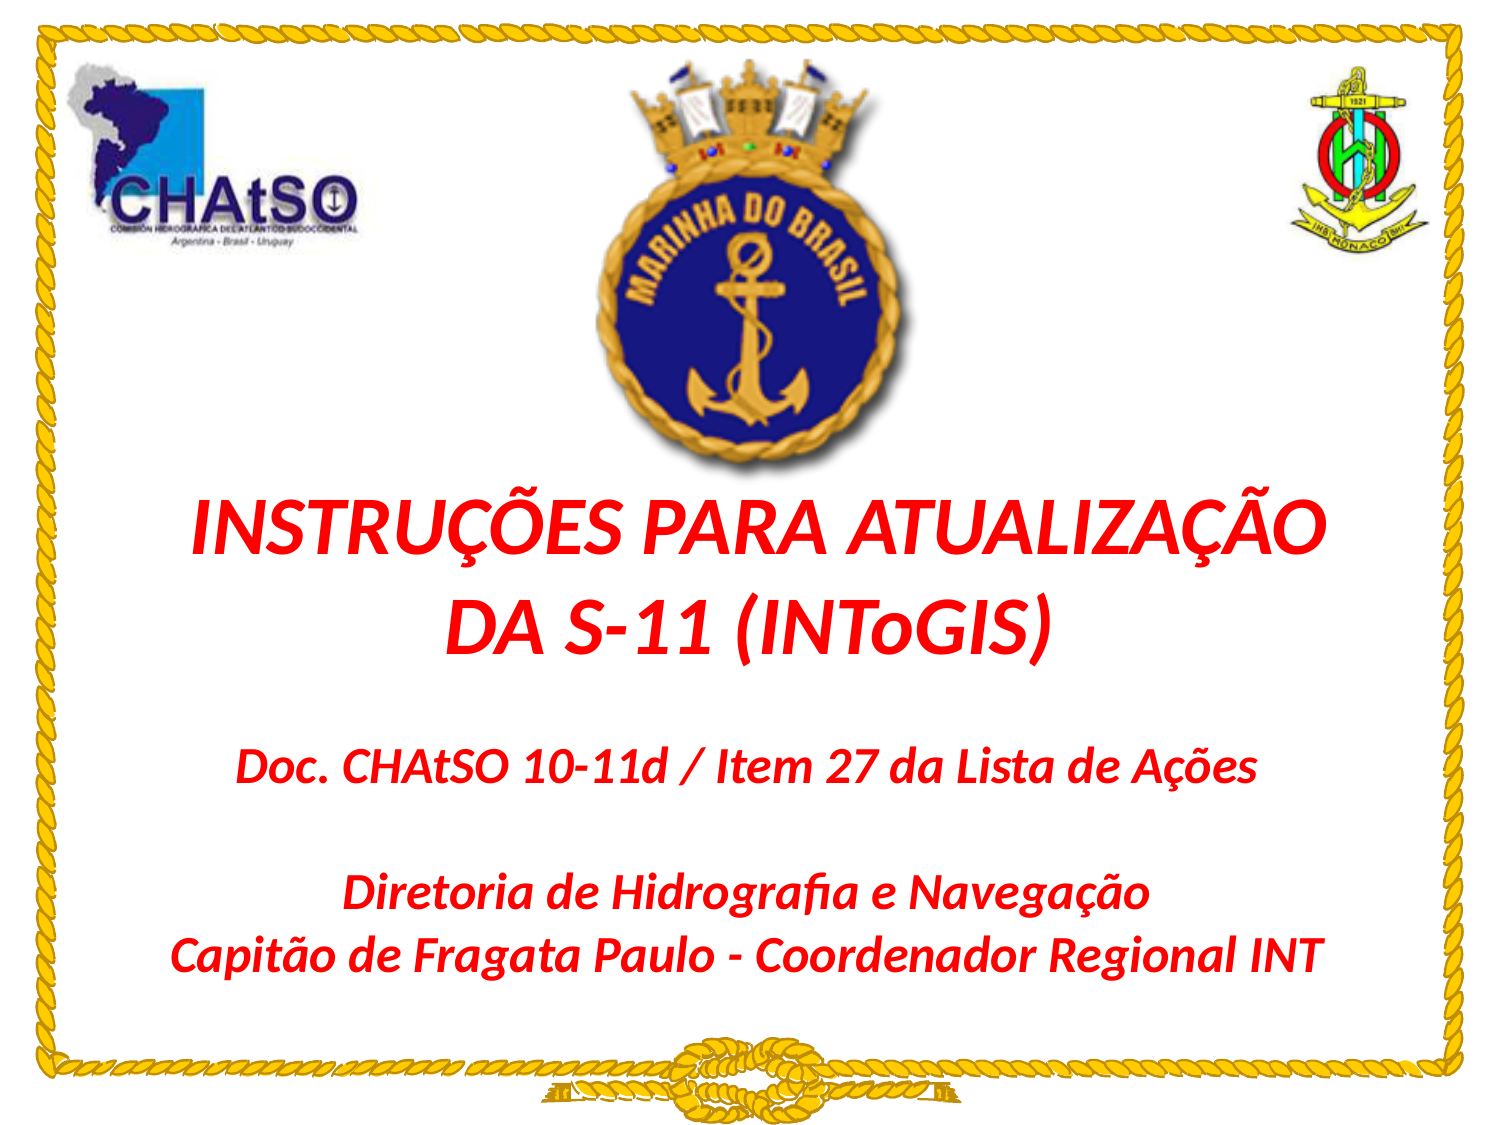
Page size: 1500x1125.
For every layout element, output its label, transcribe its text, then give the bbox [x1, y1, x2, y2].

picture [64, 59, 378, 264]
picture [584, 42, 929, 485]
text_box INSTRUÇÕES PARA ATUALIZAÇÃO DA S-11 (INToGIS) [112, 384, 1388, 637]
text_box Doc. CHAtSO 10-11d / Item 27 da Lista de Ações Diretoria de Hidrografia e Navegação Capitão de Fragata Paulo - Coordenador Regional INT [64, 637, 1430, 925]
picture [1281, 65, 1431, 265]
